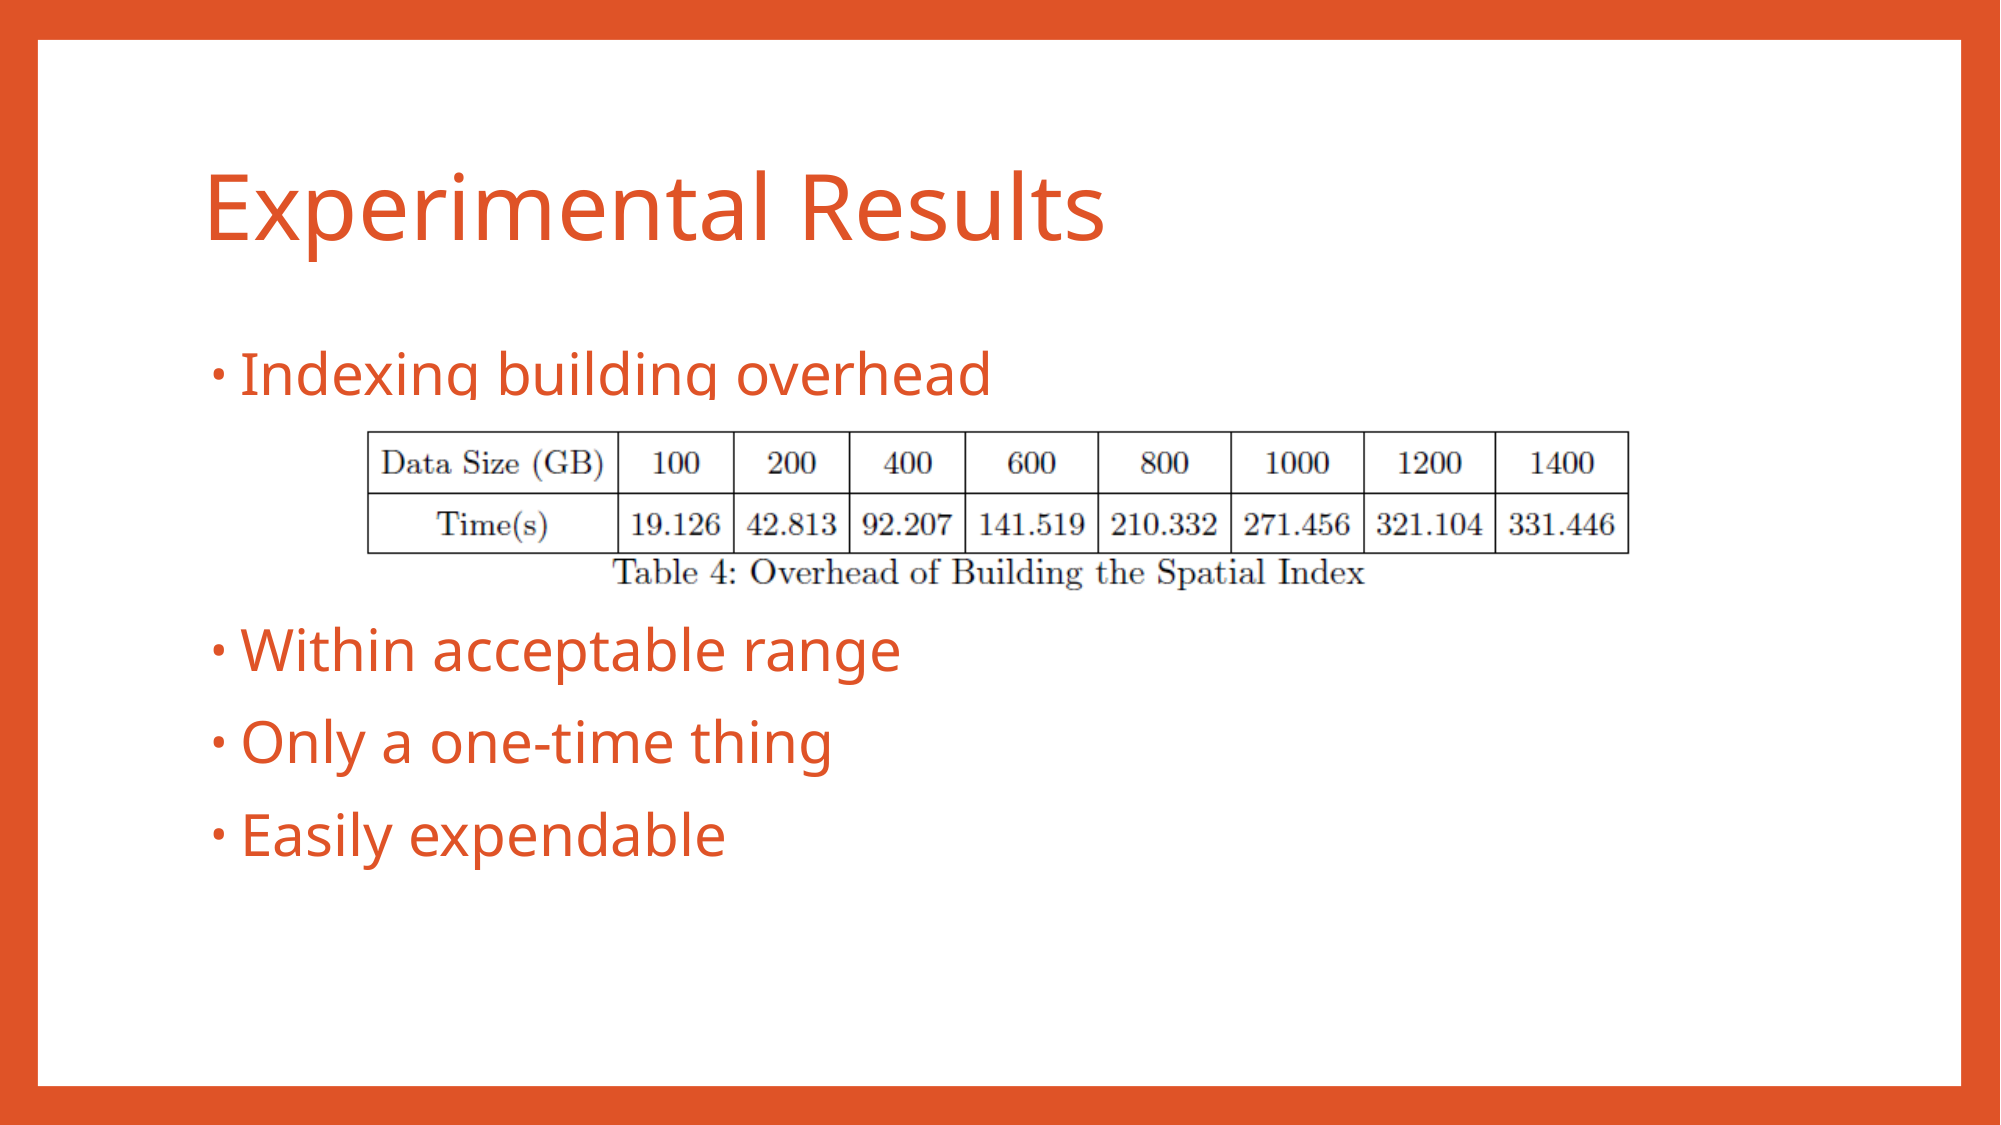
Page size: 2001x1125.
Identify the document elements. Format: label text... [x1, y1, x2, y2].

picture [355, 400, 1645, 603]
title Experimental Results [187, 99, 1808, 323]
list Indexing building overhead Within acceptable range Only a one-time thing Easily expendable [187, 337, 1808, 1000]
